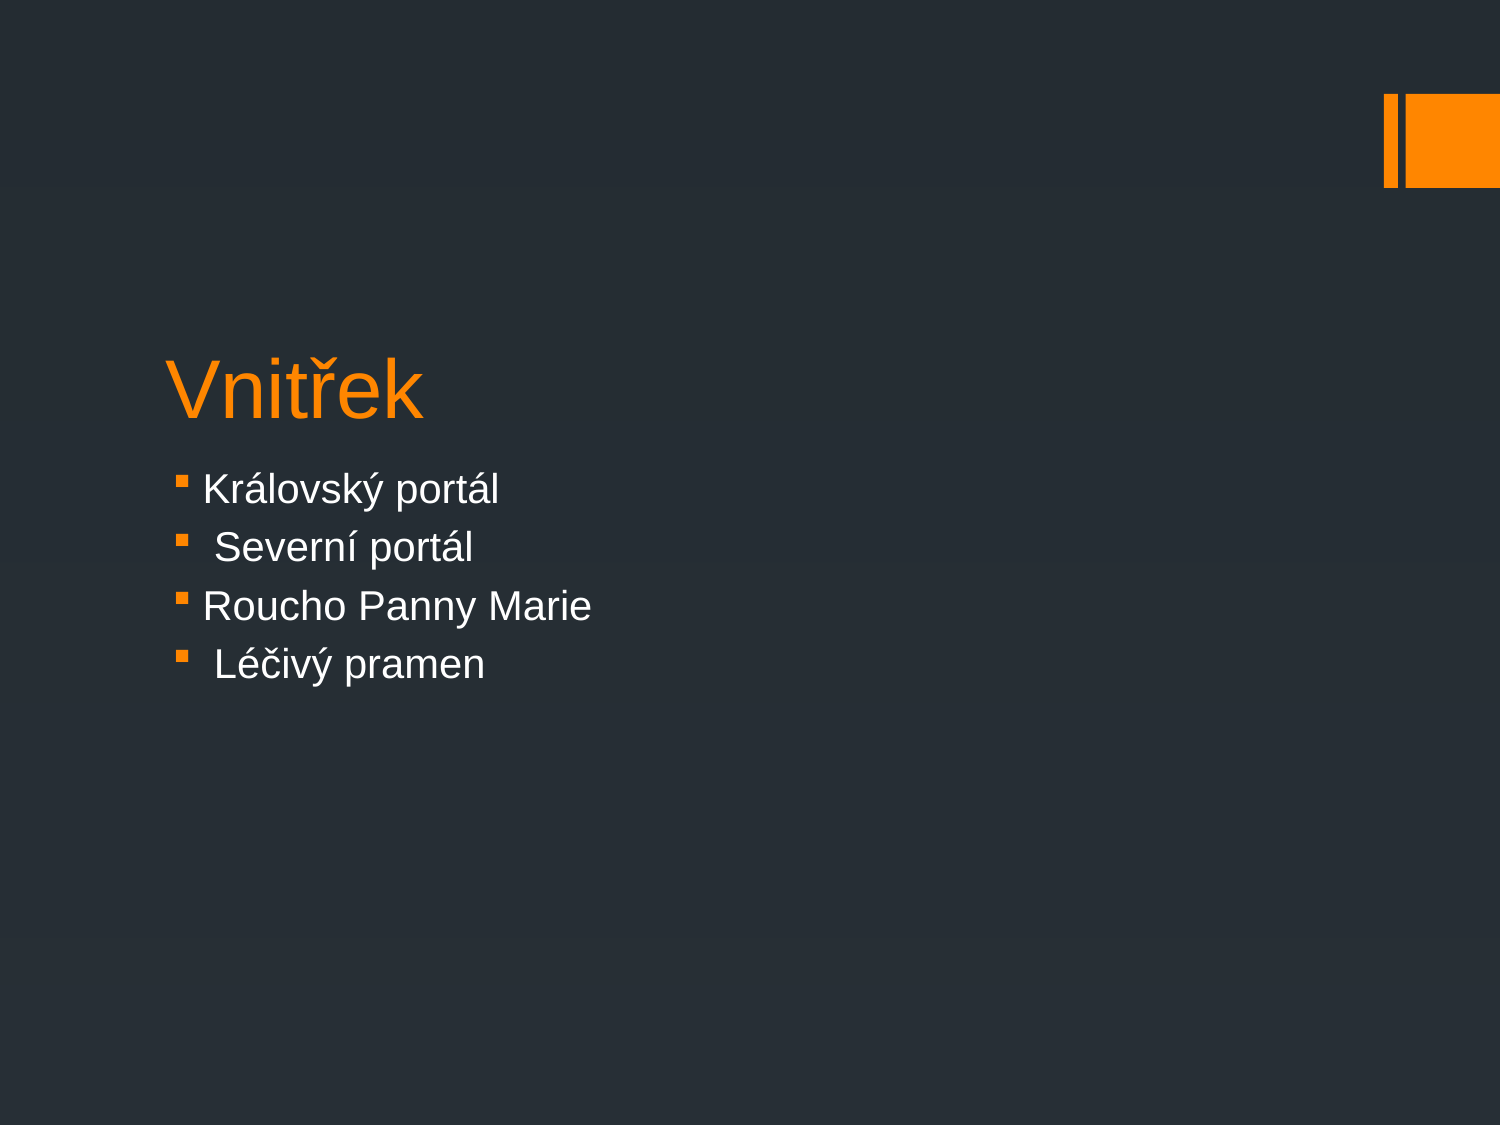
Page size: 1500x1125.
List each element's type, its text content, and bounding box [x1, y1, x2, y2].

title Vnitřek [149, 253, 1351, 443]
list Královský portál Severní portál Roucho Panny Marie Léčivý pramen [149, 454, 1351, 1036]
